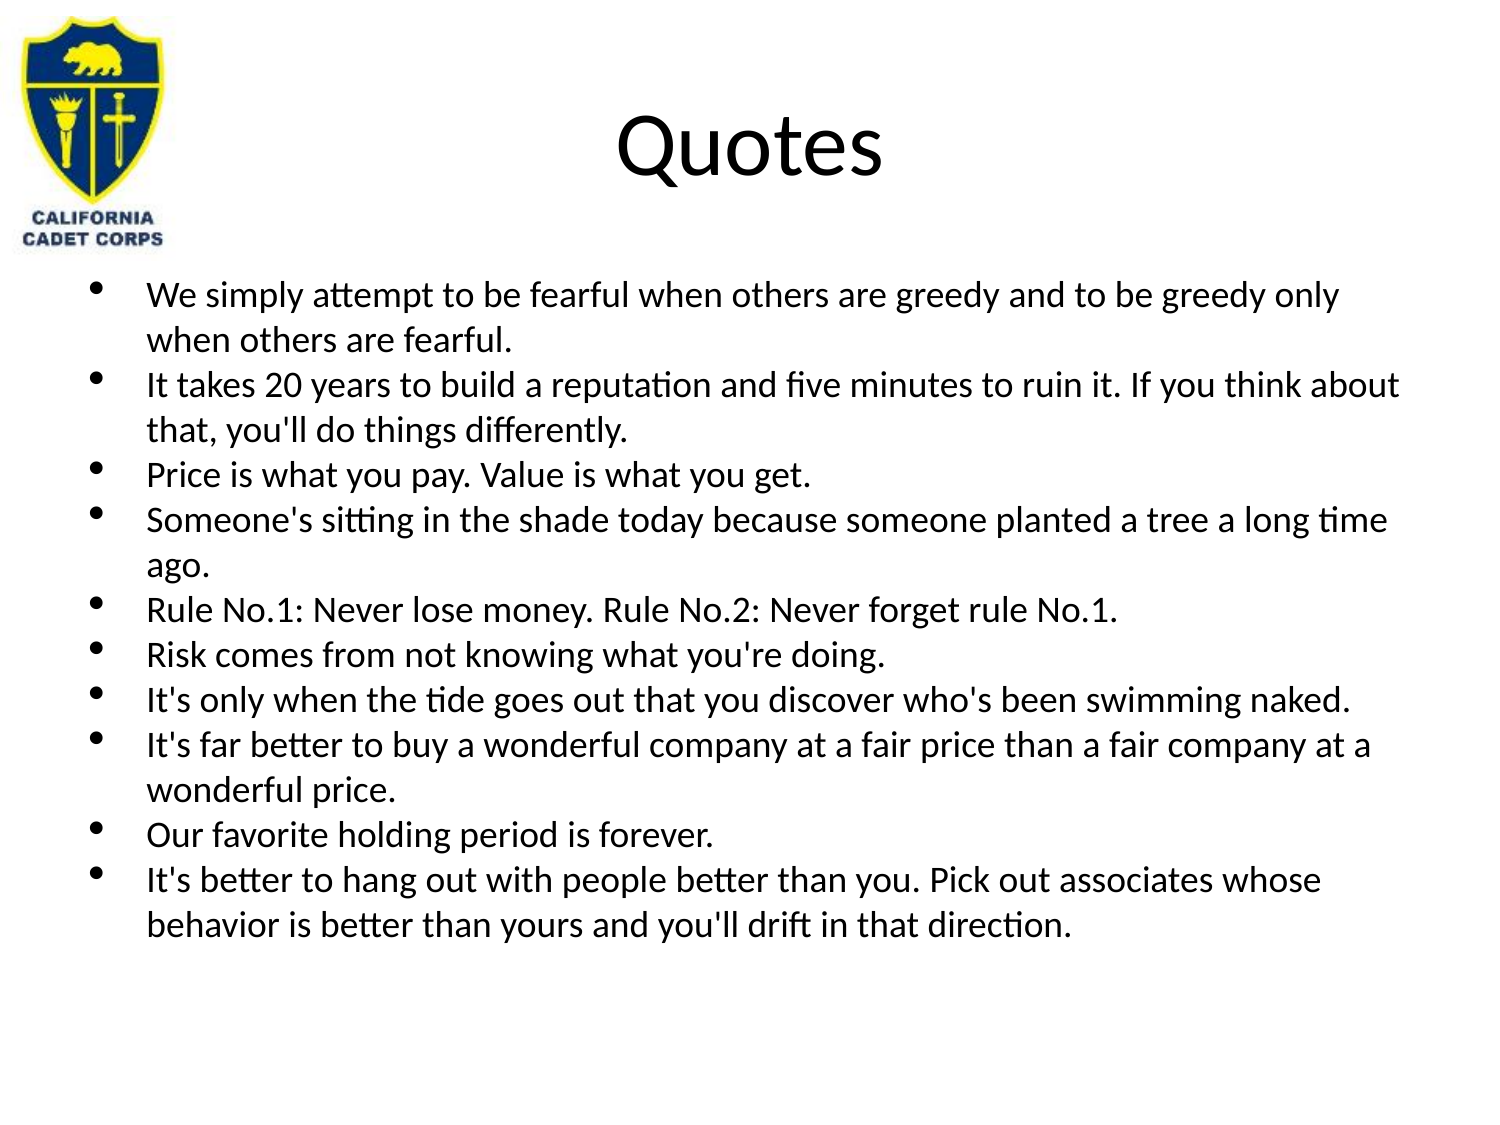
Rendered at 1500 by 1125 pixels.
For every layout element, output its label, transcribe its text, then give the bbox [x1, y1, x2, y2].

picture [0, 16, 186, 261]
list We simply attempt to be fearful when others are greedy and to be greedy only when others are fearful. It takes 20 years to build a reputation and five minutes to ruin it. If you think about that, you'll do things differently. Price is what you pay. Value is what you get. Someone's sitting in the shade today because someone planted a tree a long time ago. Rule No.1: Never lose money. Rule No.2: Never forget rule No.1. Risk comes from not knowing what you're doing. It's only when the tide goes out that you discover who's been swimming naked. It's far better to buy a wonderful company at a fair price than a fair company at a wonderful price. Our favorite holding period is forever. It's better to hang out with people better than you. Pick out associates whose behavior is better than yours and you'll drift in that direction. [75, 262, 1425, 1005]
title Quotes [162, 45, 1338, 233]
